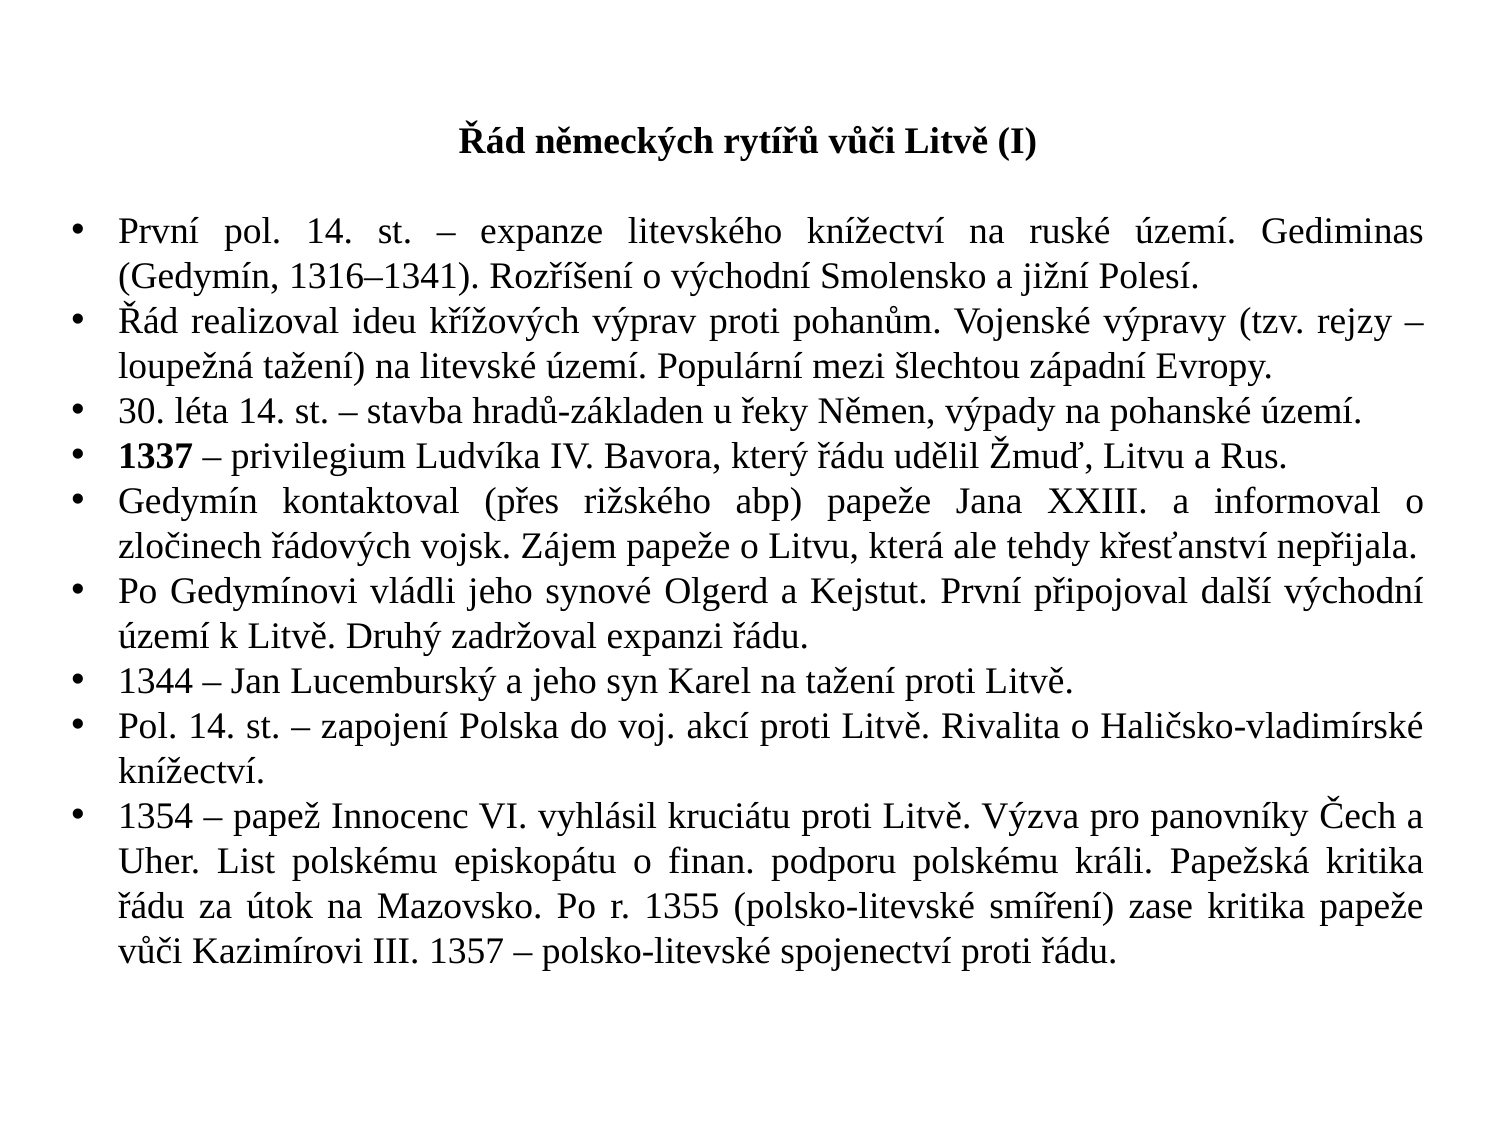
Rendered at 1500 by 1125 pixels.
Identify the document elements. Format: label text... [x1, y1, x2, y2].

text_box Řád německých rytířů vůči Litvě (I) První pol. 14. st. – expanze litevského knížectví na ruské území. Gediminas (Gedymín, 1316–1341). Rozříšení o východní Smolensko a jižní Polesí. Řád realizoval ideu křížových výprav proti pohanům. Vojenské výpravy (tzv. rejzy – loupežná tažení) na litevské území. Populární mezi šlechtou západní Evropy. 30. léta 14. st. – stavba hradů-základen u řeky Němen, výpady na pohanské území. 1337 – privilegium Ludvíka IV. Bavora, který řádu udělil Žmuď, Litvu a Rus. Gedymín kontaktoval (přes rižského abp) papeže Jana XXIII. a informoval o zločinech řádových vojsk. Zájem papeže o Litvu, která ale tehdy křesťanství nepřijala. Po Gedymínovi vládli jeho synové Olgerd a Kejstut. První připojoval další východní území k Litvě. Druhý zadržoval expanzi řádu. 1344 – Jan Lucemburský a jeho syn Karel na tažení proti Litvě. Pol. 14. st. – zapojení Polska do voj. akcí proti Litvě. Rivalita o Haličsko-vladimírské knížectví. 1354 – papež Innocenc VI. vyhlásil kruciátu proti Litvě. Výzva pro panovníky Čech a Uher. List polskému episkopátu o finan. podporu polskému králi. Papežská kritika řádu za útok na Mazovsko. Po r. 1355 (polsko-litevské smíření) zase kritika papeže vůči Kazimírovi III. 1357 – polsko-litevské spojenectví proti řádu. [56, 108, 1441, 979]
